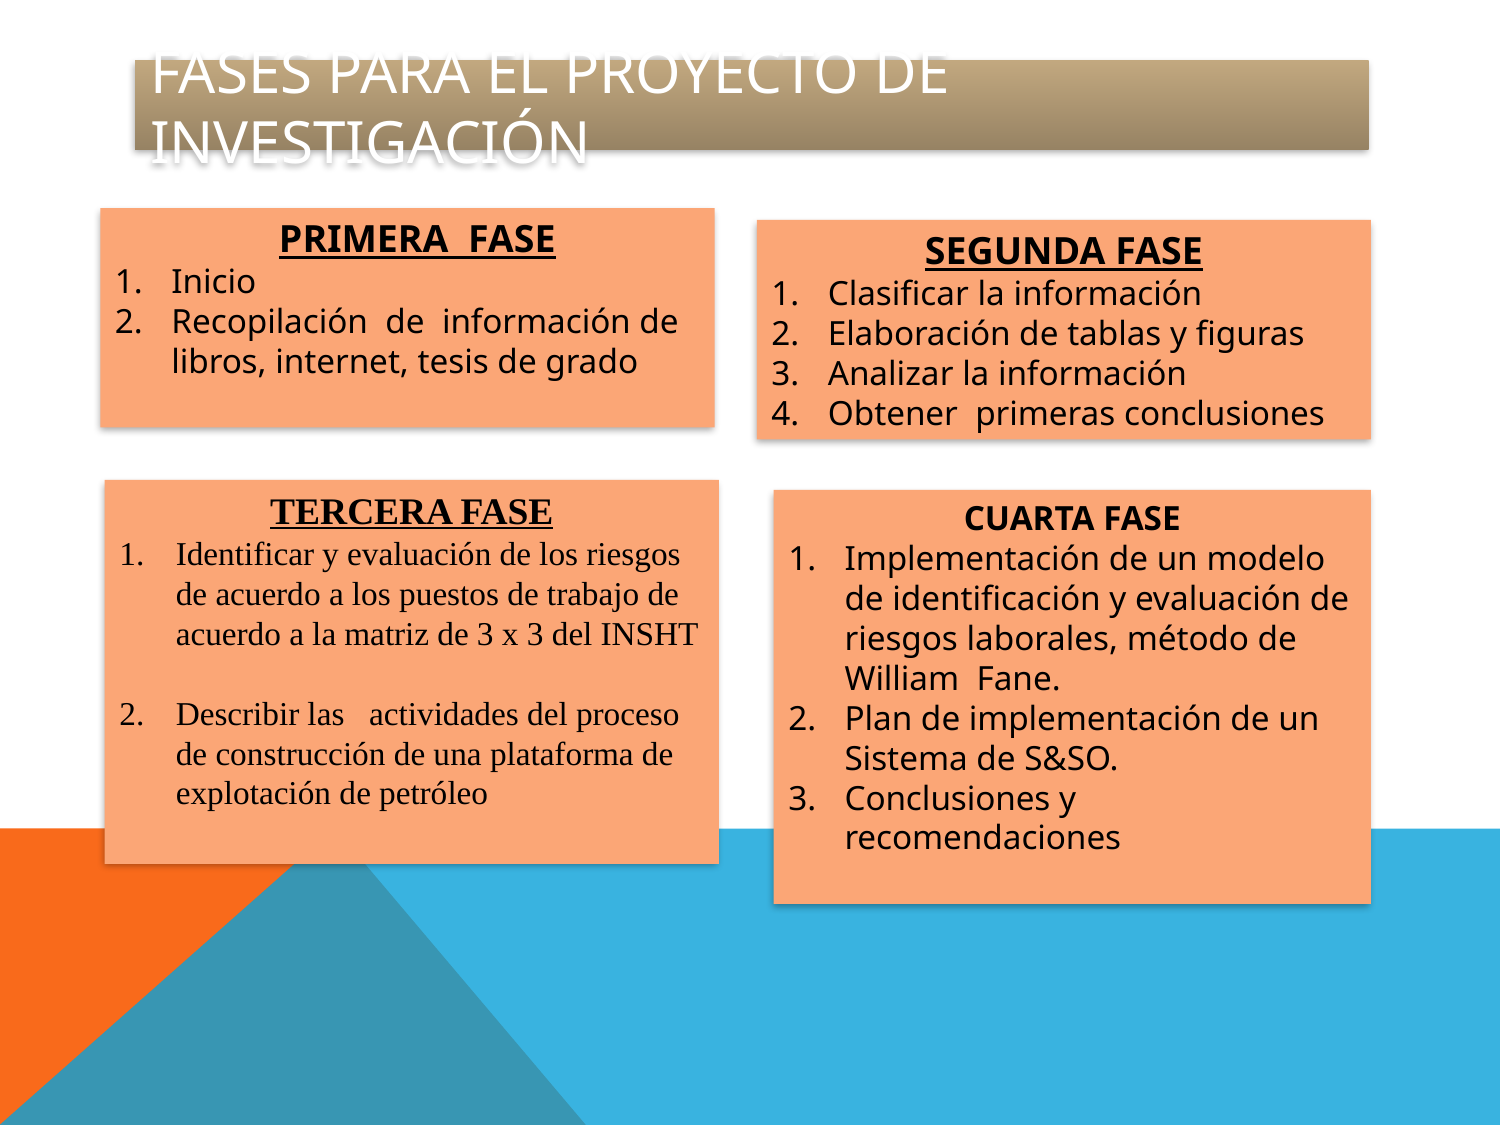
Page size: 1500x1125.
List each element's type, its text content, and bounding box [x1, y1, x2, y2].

text_box PRIMERA FASE Inicio Recopilación de información de libros, internet, tesis de grado [100, 207, 715, 428]
title FASES PARA EL PROYECTO DE INVESTIGACIÓN [135, 60, 1369, 150]
text_box SEGUNDA FASE Clasificar la información Elaboración de tablas y figuras Analizar la información Obtener primeras conclusiones [754, 217, 1374, 442]
text_box CUARTA FASE Implementación de un modelo de identificación y evaluación de riesgos laborales, método de William Fane. Plan de implementación de un Sistema de S&SO. Conclusiones y recomendaciones [773, 489, 1371, 904]
text_box TERCERA FASE Identificar y evaluación de los riesgos de acuerdo a los puestos de trabajo de acuerdo a la matriz de 3 x 3 del INSHT Describir las actividades del proceso de construcción de una plataforma de explotación de petróleo [104, 479, 719, 864]
